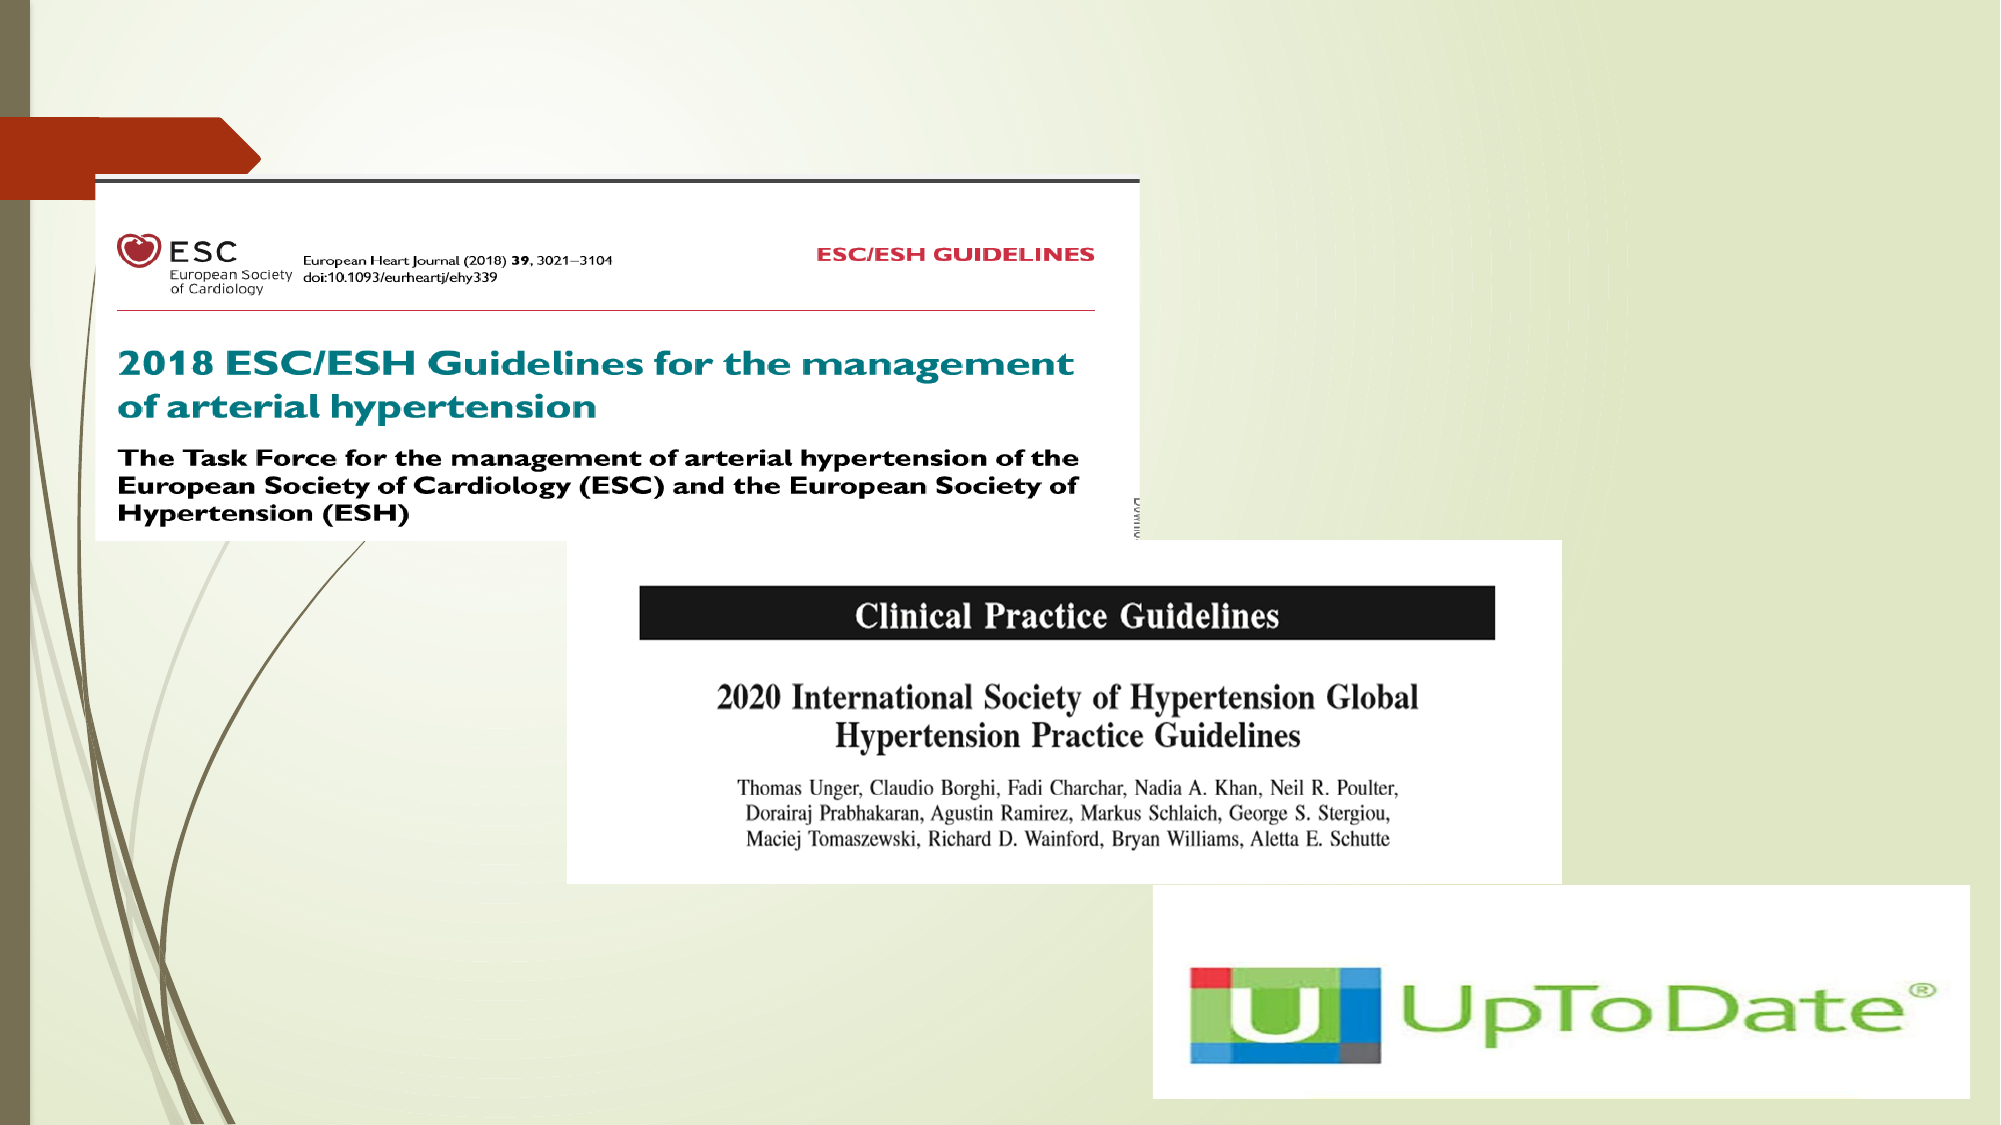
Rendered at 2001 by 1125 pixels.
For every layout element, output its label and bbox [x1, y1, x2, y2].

picture [567, 540, 1971, 1099]
list [95, 174, 1140, 541]
